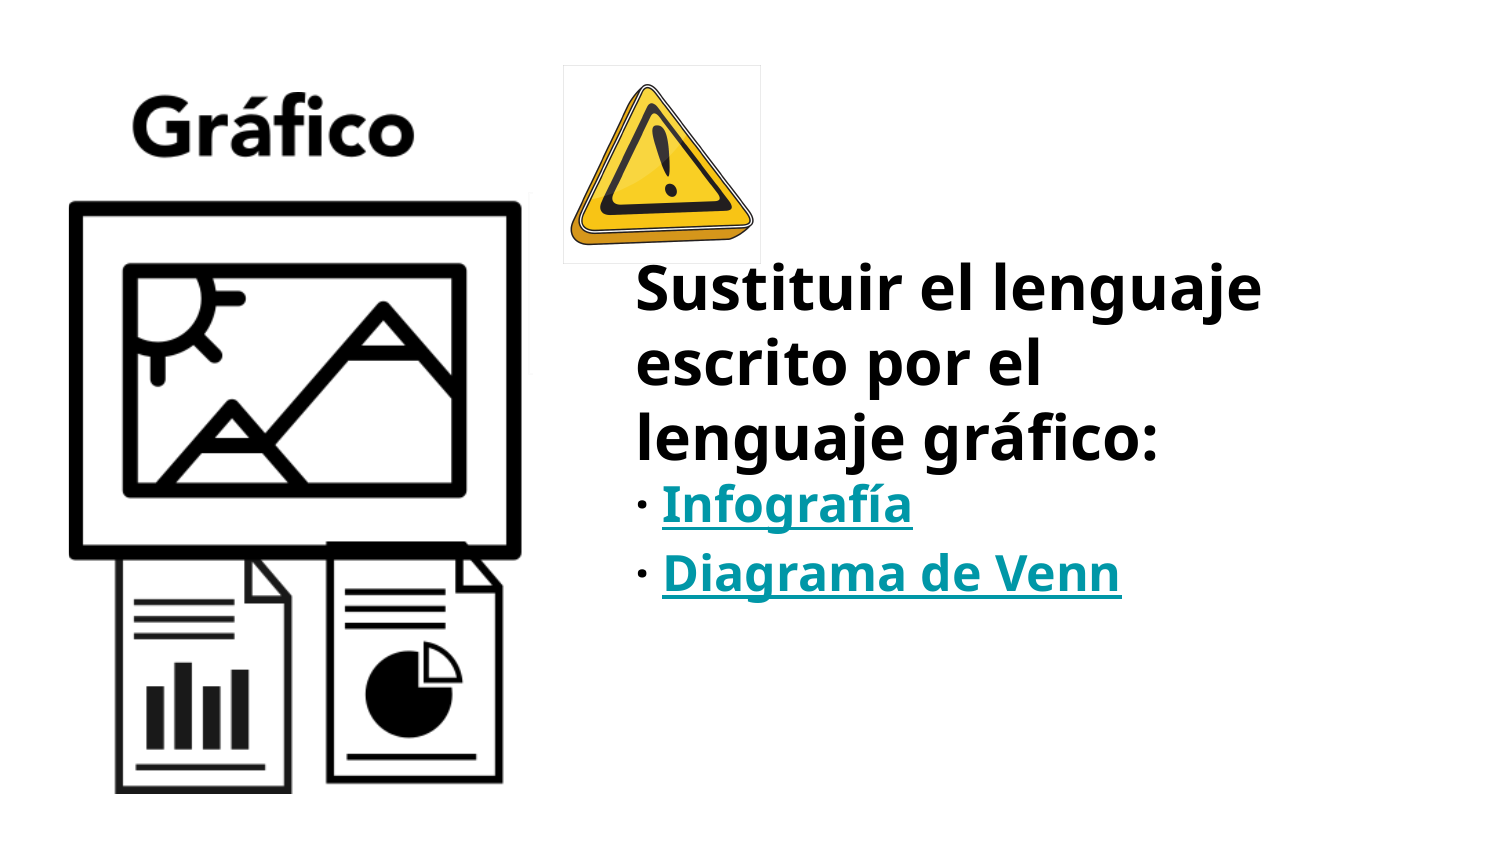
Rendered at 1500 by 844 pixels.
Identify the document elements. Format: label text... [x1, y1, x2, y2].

text_box Sustituir el lenguaje escrito por el lenguaje gráfico: · Infografía · Diagrama de Venn [620, 233, 1331, 734]
picture [68, 92, 534, 795]
picture [562, 65, 762, 264]
